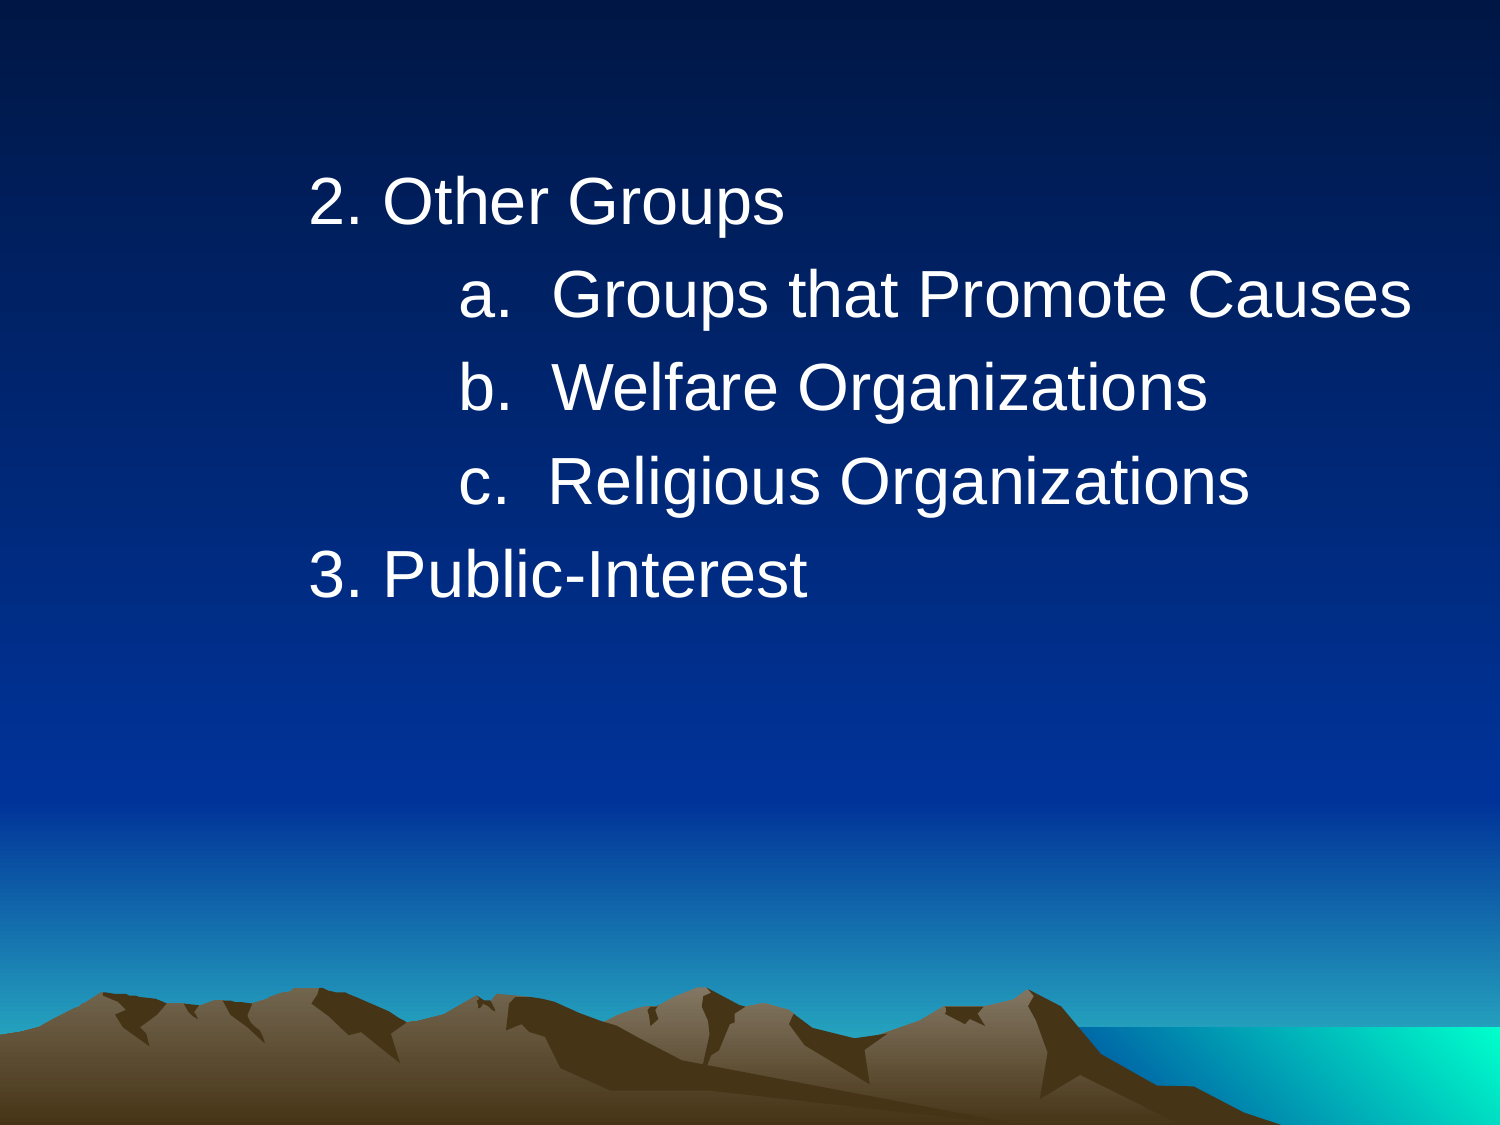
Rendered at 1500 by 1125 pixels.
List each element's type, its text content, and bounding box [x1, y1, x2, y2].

list 2. Other Groups a. Groups that Promote Causes b. Welfare Organizations c. Religious Organizations 3. Public-Interest [87, 149, 1438, 763]
